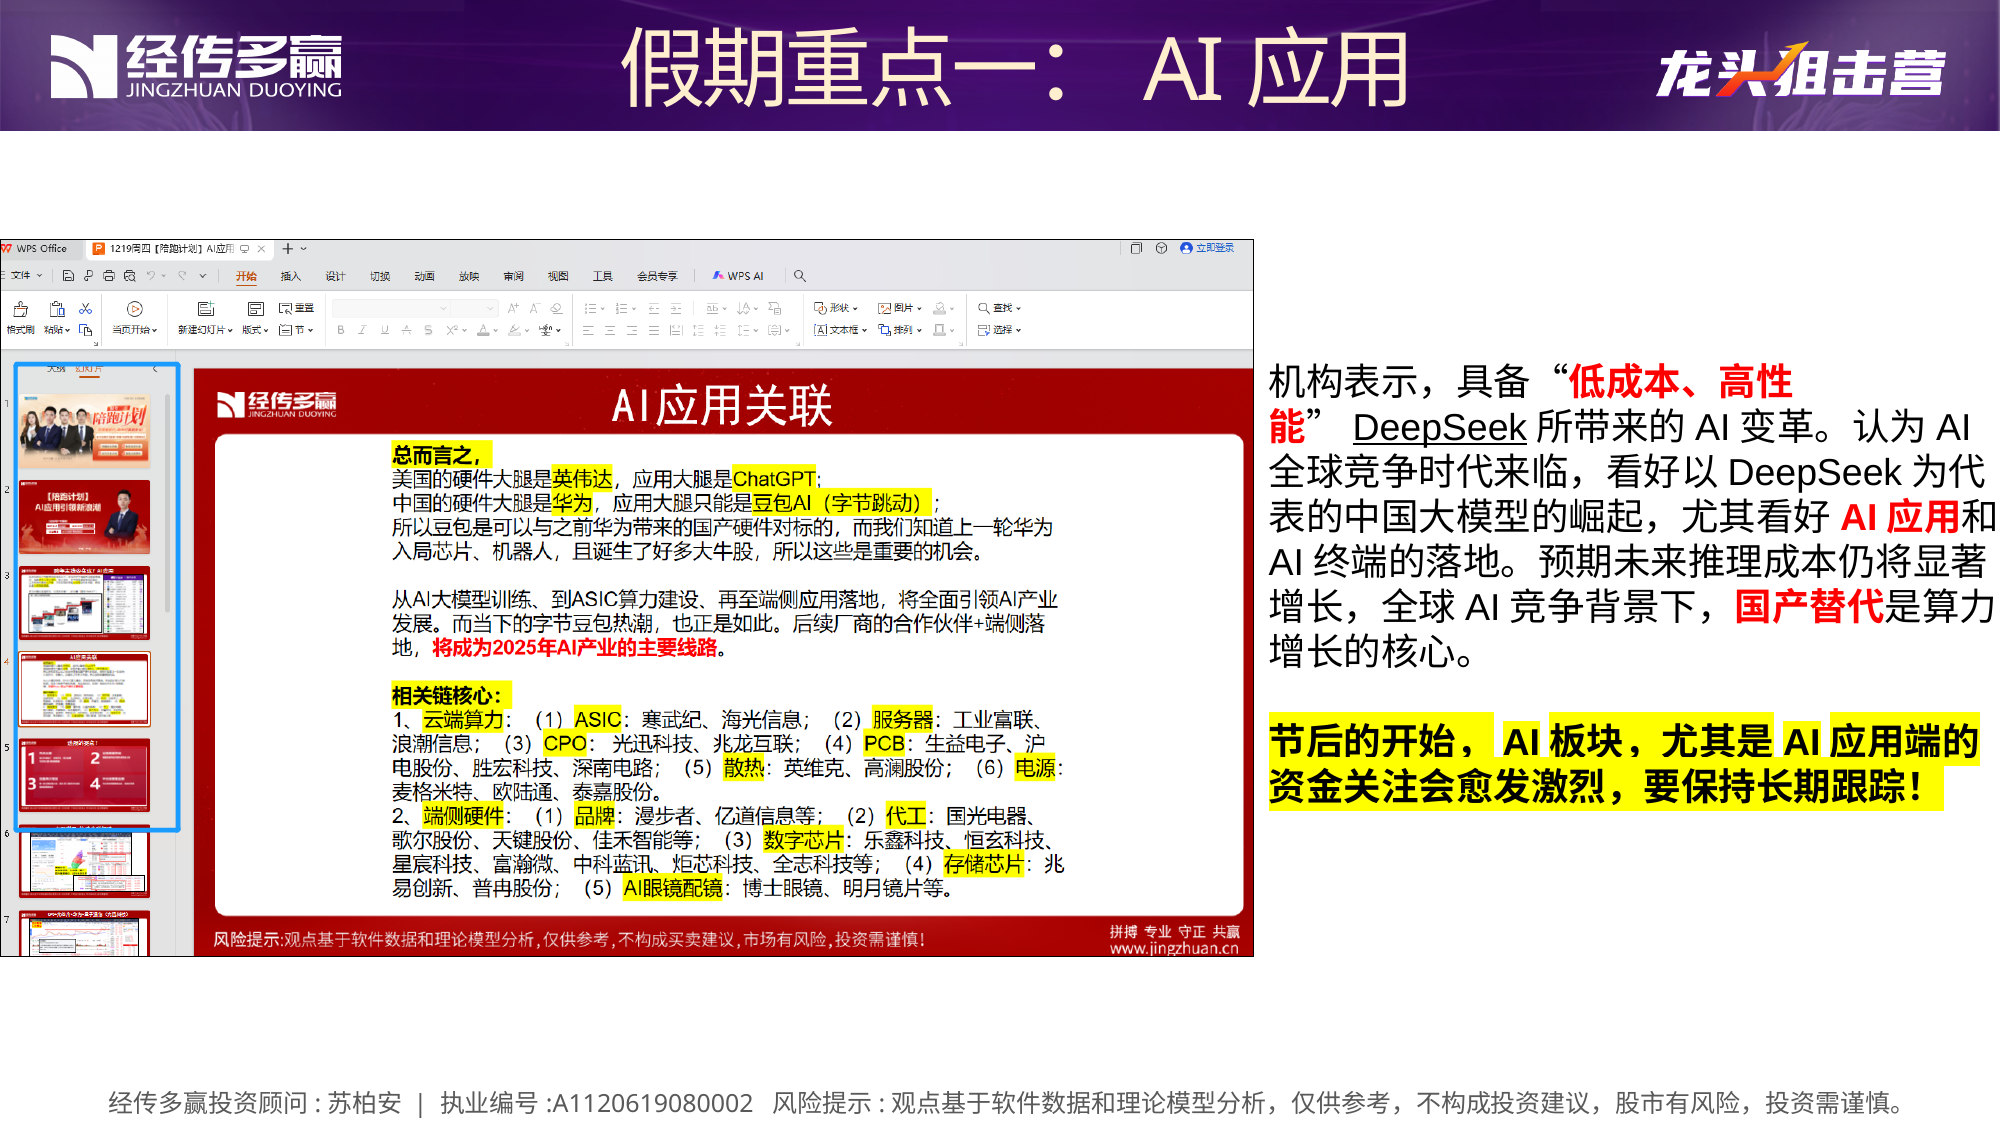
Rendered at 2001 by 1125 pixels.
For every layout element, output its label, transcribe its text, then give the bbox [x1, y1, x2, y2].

text_box 机构表示，具备“低成本、高性能”DeepSeek所带来的AI变革。认为AI全球竞争时代来临，看好以DeepSeek为代表的中国大模型的崛起，尤其看好AI应用和AI终端的落地。预期未来推理成本仍将显著增长，全球AI竞争背景下，国产替代是算力增长的核心。 节后的开始，AI板块，尤其是AI应用端的资金关注会愈发激烈，要保持长期跟踪！ [1254, 350, 2000, 816]
text_box 假期重点一：AI应用 [17, 5, 2000, 125]
picture [0, 0, 2000, 131]
picture [0, 239, 1254, 957]
